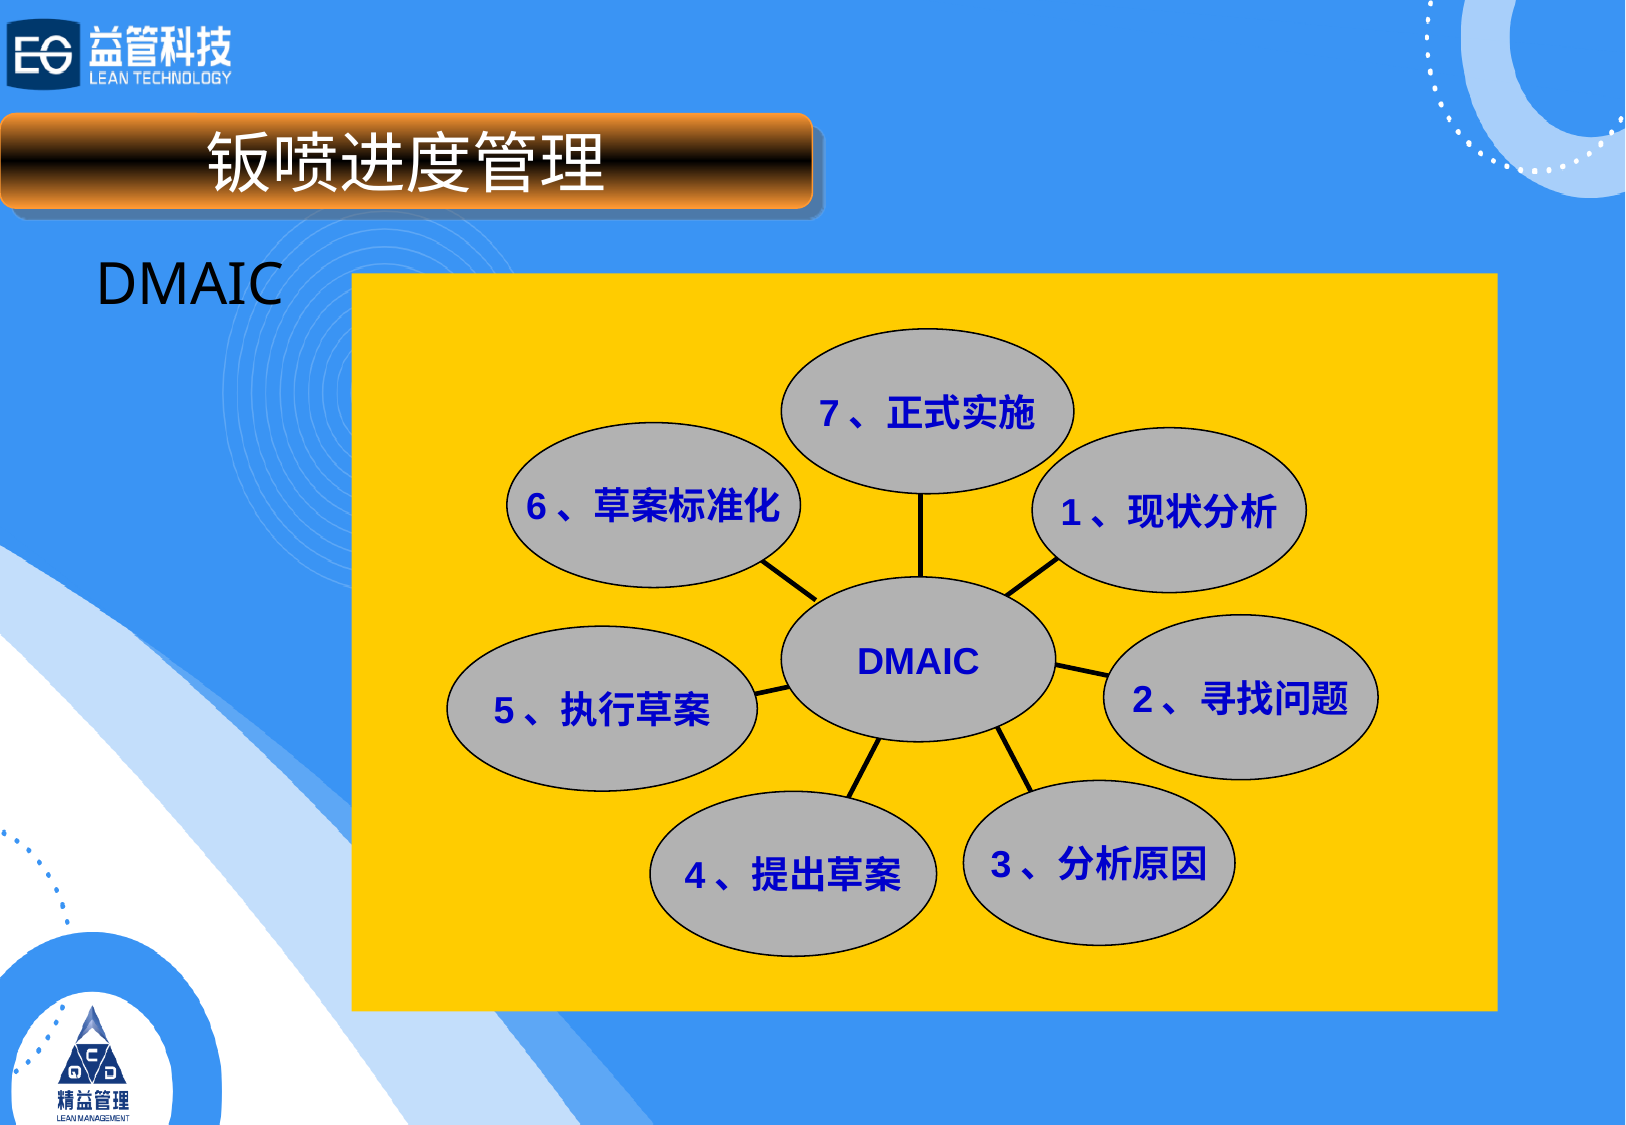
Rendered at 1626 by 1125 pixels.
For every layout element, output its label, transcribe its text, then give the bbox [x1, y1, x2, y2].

text_box DMAIC [80, 243, 1462, 319]
picture [0, 0, 1626, 1125]
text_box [351, 273, 1498, 1012]
text_box 钣喷进度管理 [0, 113, 813, 209]
